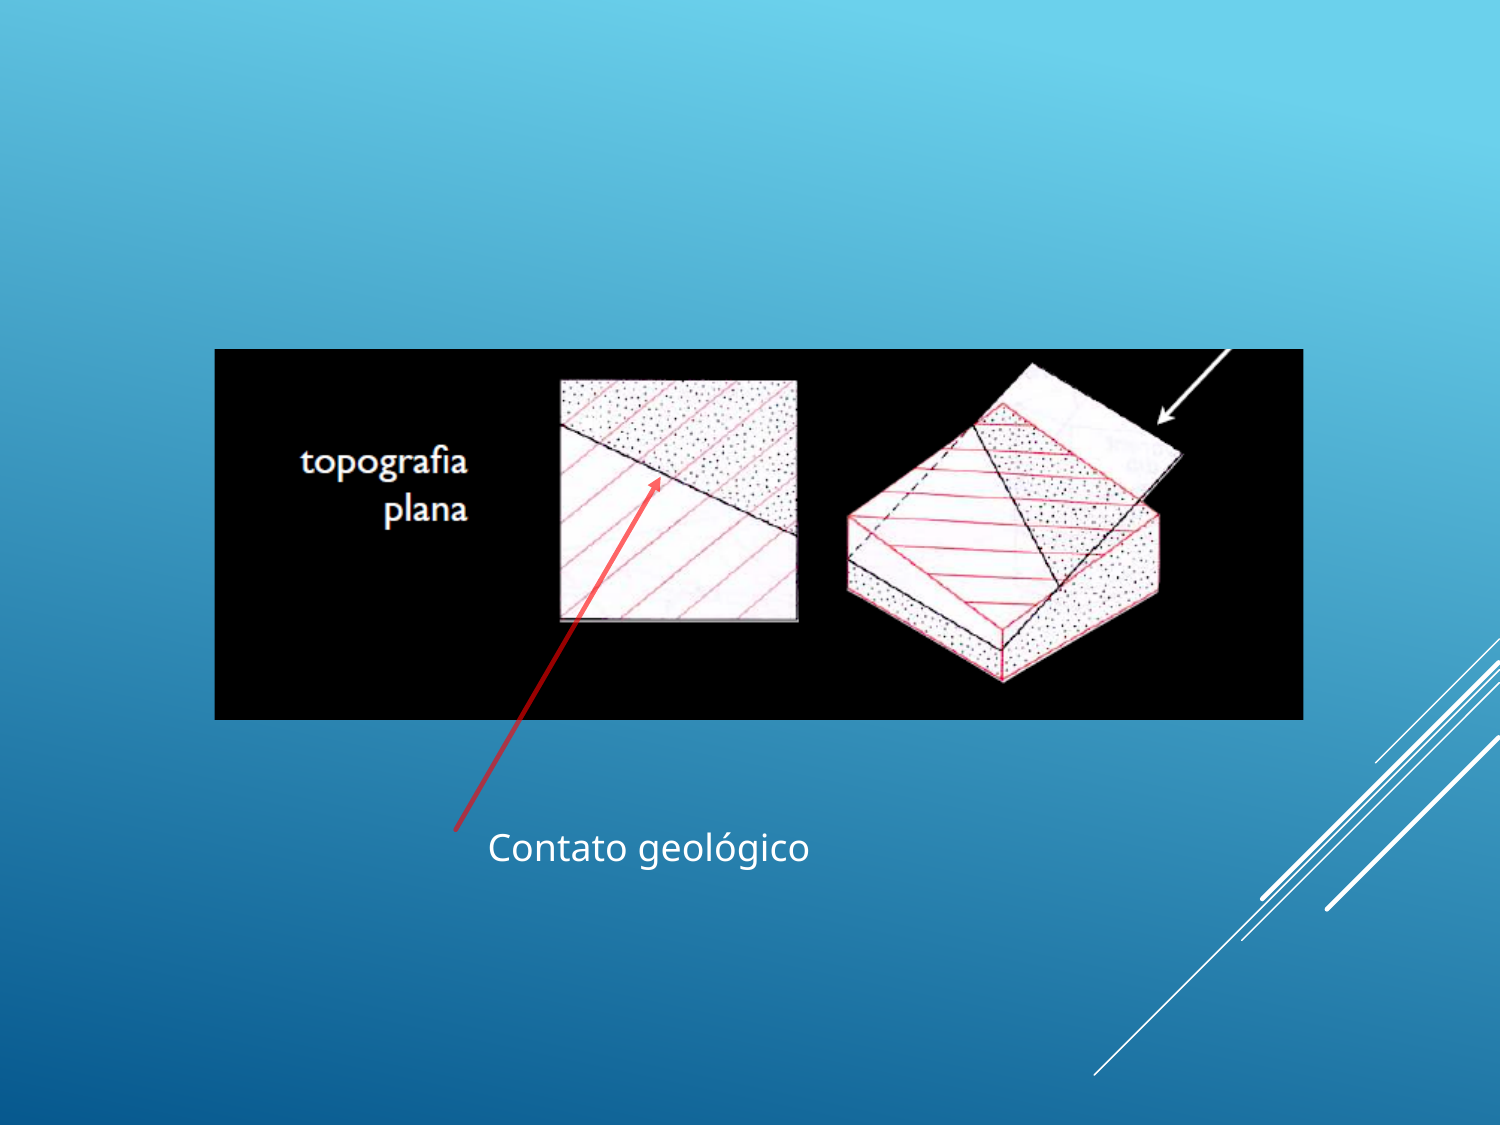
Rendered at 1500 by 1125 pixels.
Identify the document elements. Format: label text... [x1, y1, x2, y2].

text_box Contato geológico [472, 816, 887, 877]
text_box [455, 476, 661, 830]
picture [214, 349, 1304, 720]
